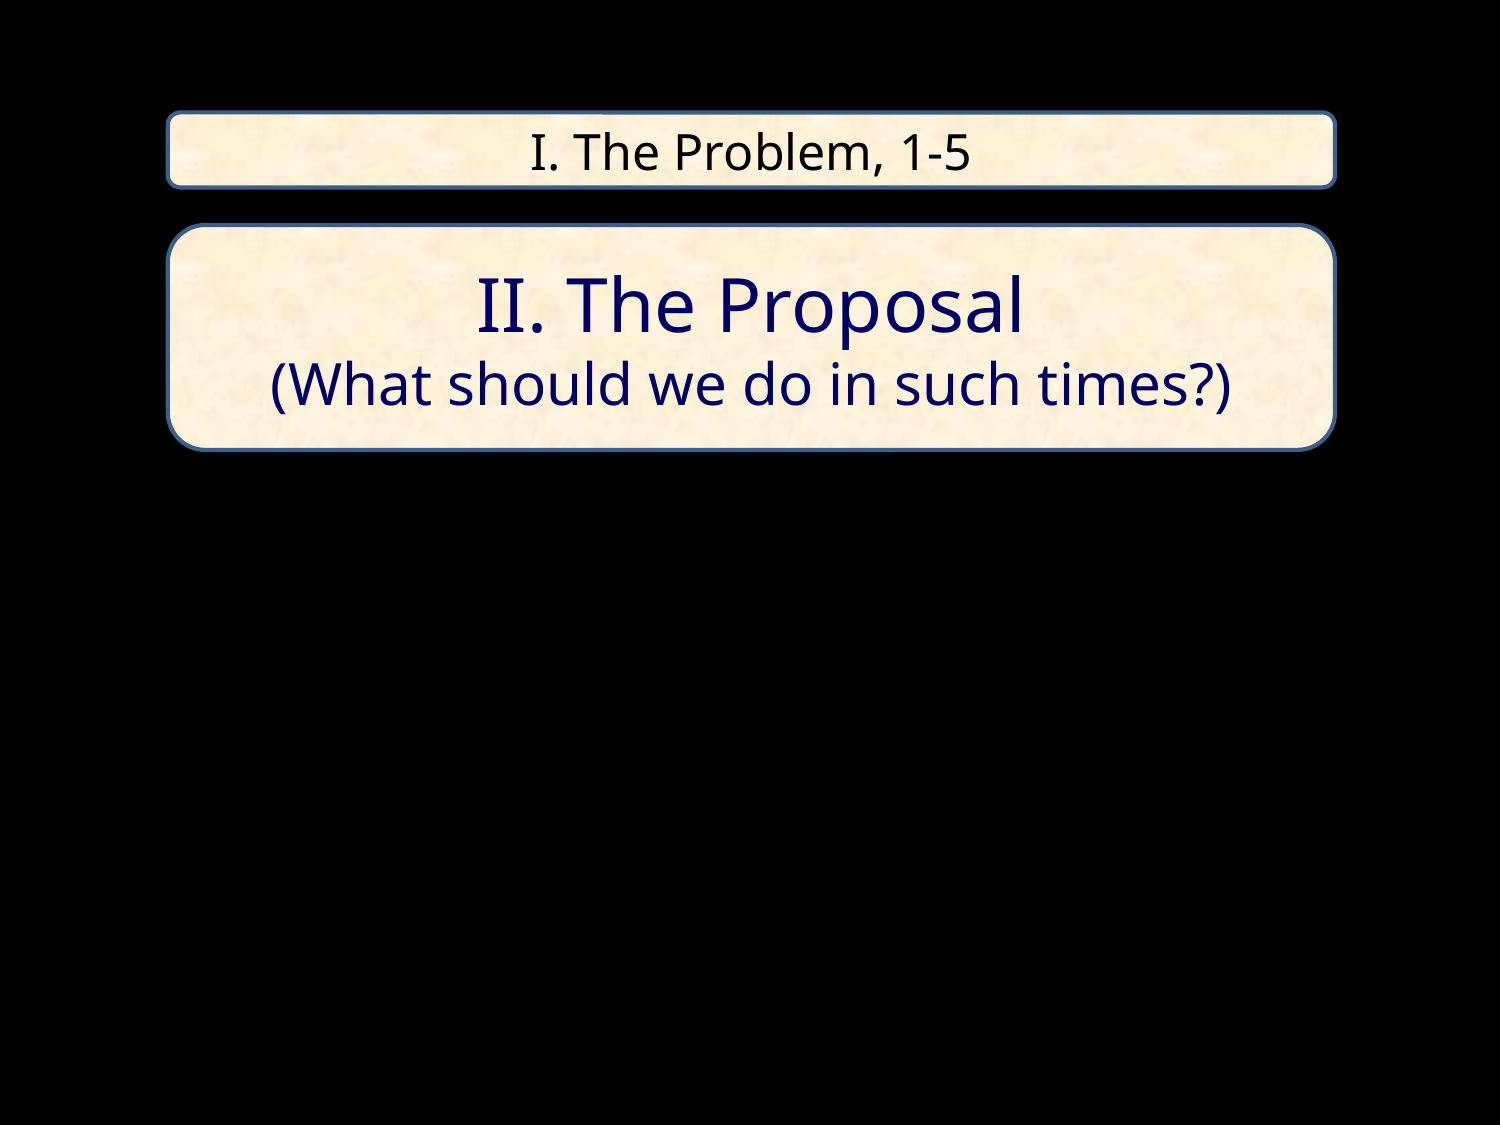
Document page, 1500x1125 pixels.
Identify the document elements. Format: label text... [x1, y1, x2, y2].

text_box I. The Problem, 1-5 [165, 110, 1338, 190]
text_box II. The Proposal (What should we do in such times?) [165, 222, 1338, 453]
